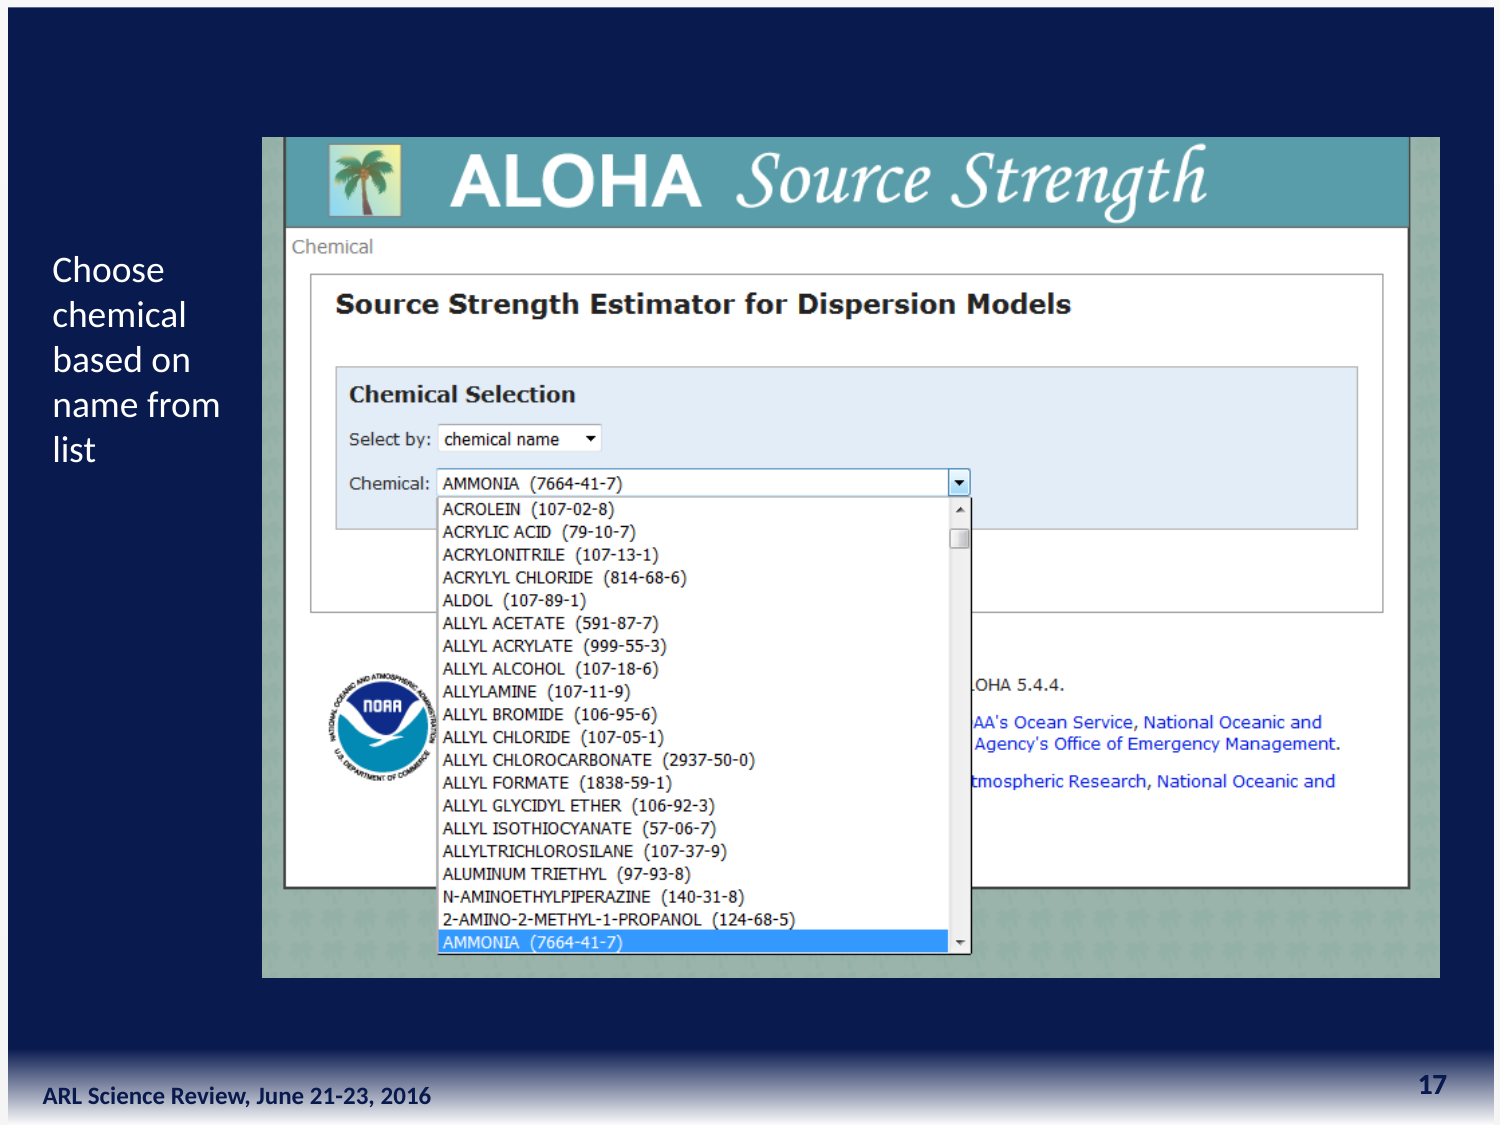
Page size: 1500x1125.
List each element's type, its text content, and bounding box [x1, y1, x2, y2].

picture [262, 137, 1441, 978]
text_box 17 [1112, 1052, 1463, 1113]
footer ARL Science Review, June 21-23, 2016 [0, 1065, 475, 1125]
text_box Choose chemical based on name from list [37, 237, 257, 478]
